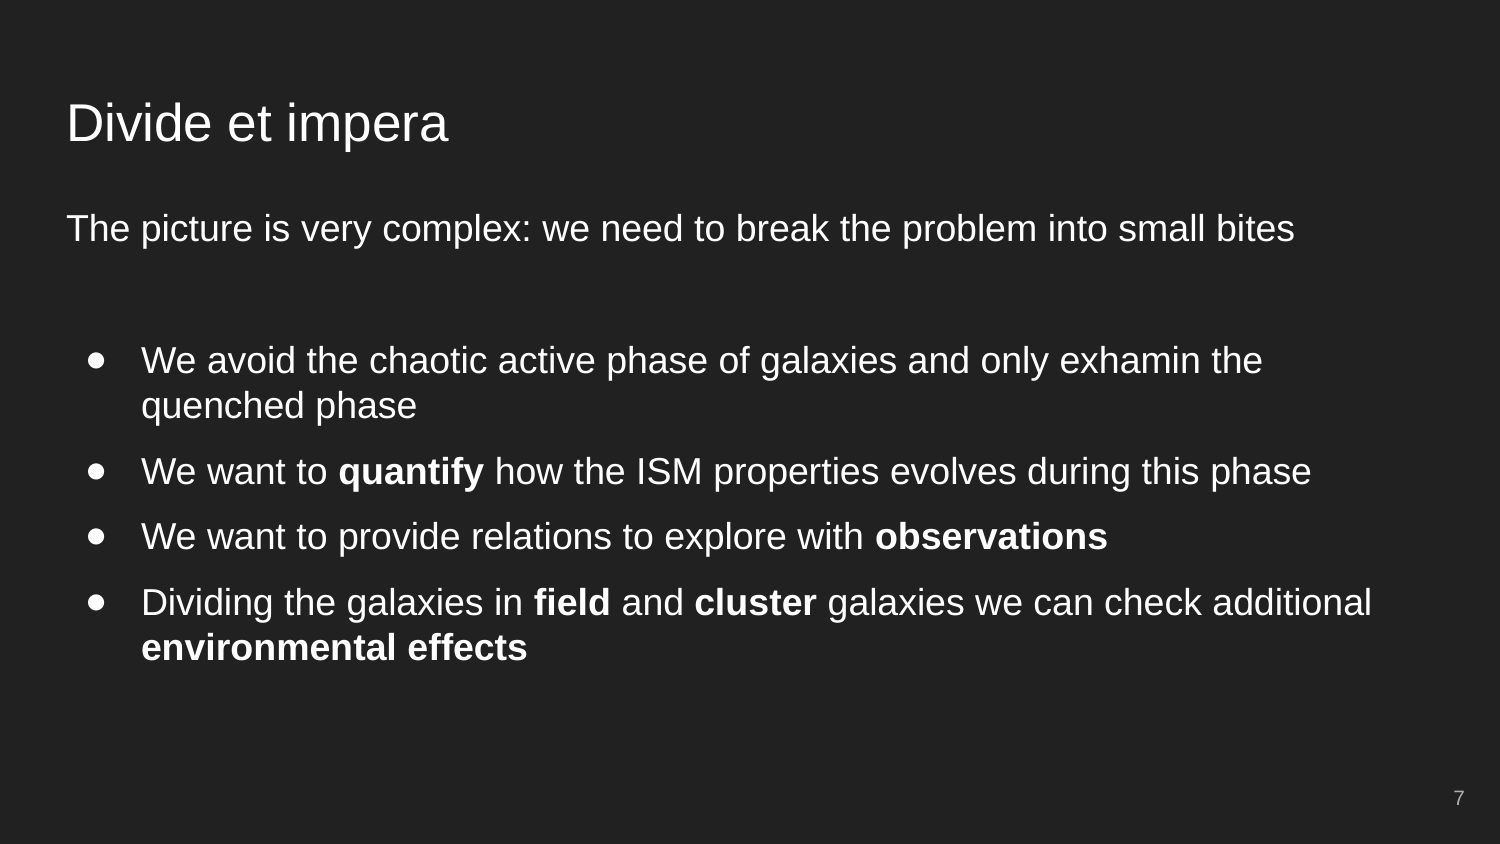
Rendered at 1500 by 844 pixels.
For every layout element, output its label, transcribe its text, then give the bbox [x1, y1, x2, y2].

title Divide et impera [51, 72, 1449, 167]
list The picture is very complex: we need to break the problem into small bites We avoid the chaotic active phase of galaxies and only exhamin the quenched phase We want to quantify how the ISM properties evolves during this phase We want to provide relations to explore with observations Dividing the galaxies in field and cluster galaxies we can check additional environmental effects [51, 189, 1449, 750]
slide_number ‹#› [1389, 764, 1480, 830]
